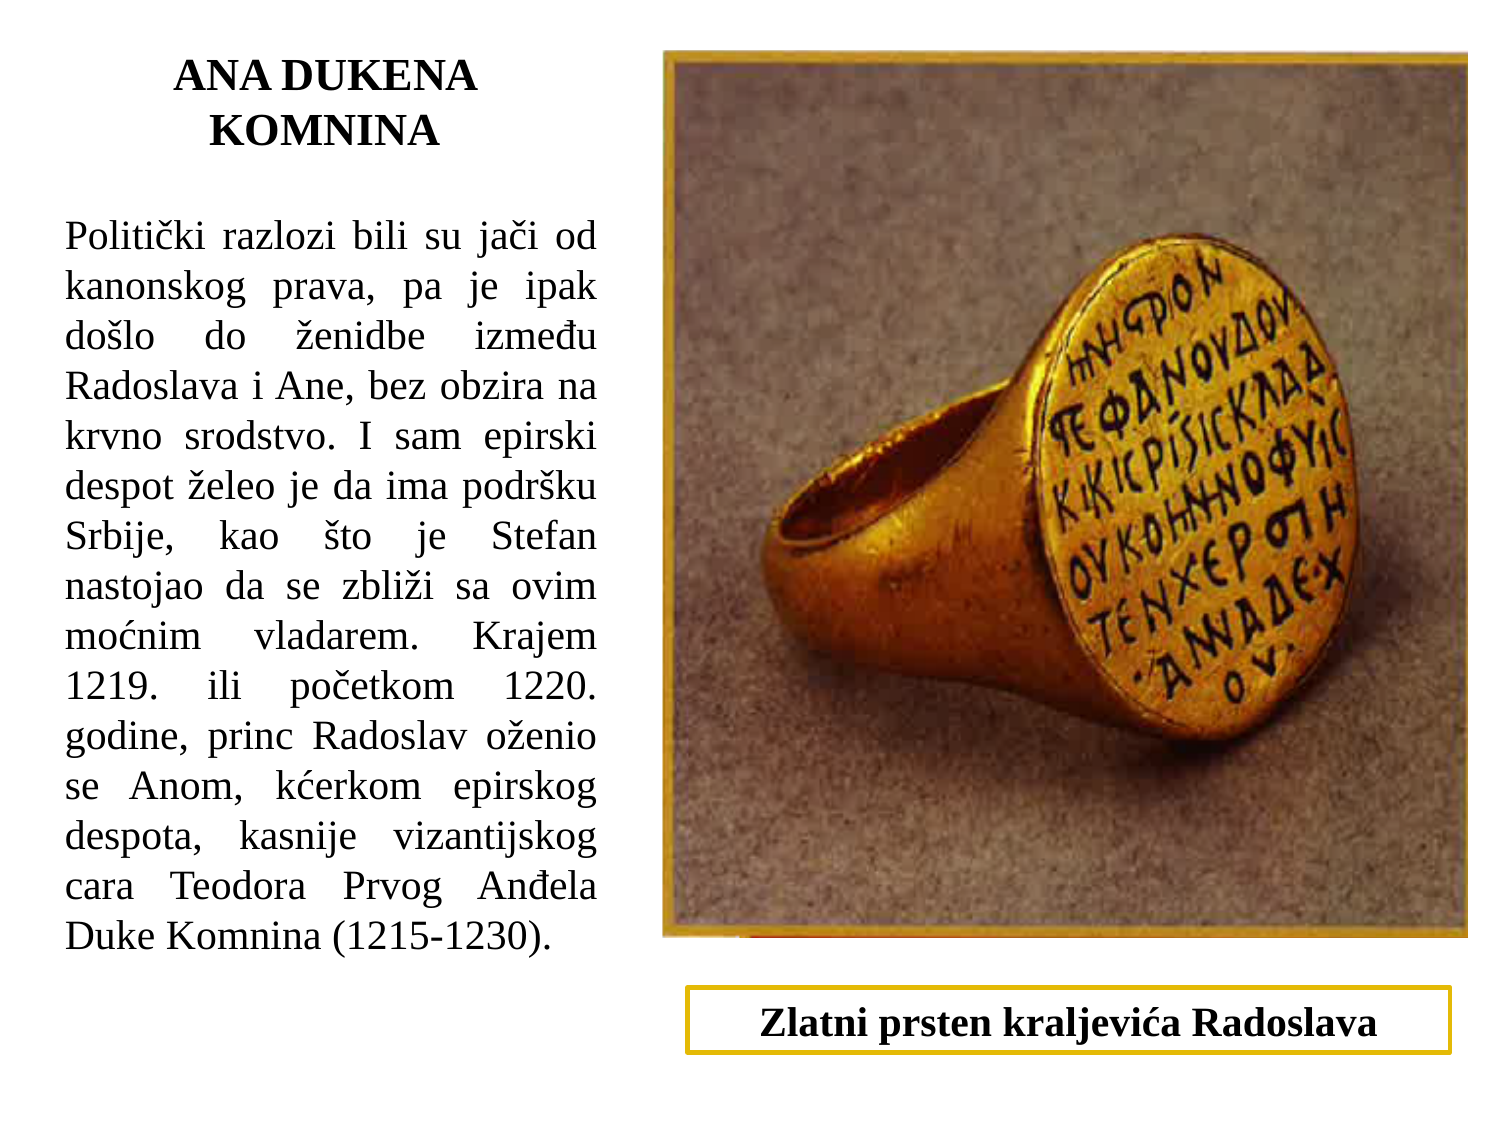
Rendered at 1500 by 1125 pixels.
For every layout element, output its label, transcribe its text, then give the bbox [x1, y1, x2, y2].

text_box ANA DUKENA KOMNINA [62, 37, 588, 163]
text_box Zlatni prsten kraljevića Radoslava [687, 987, 1450, 1053]
text_box Politički razlozi bili su jači od kanonskog prava, pa je ipak došlo do ženidbe između Radoslava i Ane, bez obzira na krvno srodstvo. I sam epirski despot želeo je da ima podršku Srbije, kao što je Stefan nastojao da se zbliži sa ovim moćnim vladarem. Krajem 1219. ili početkom 1220. godine, princ Radoslav oženio se Anom, kćerkom epirskog despota, kasnije vizantijskog cara Teodora Prvog Anđela Duke Komnina (1215-1230). [50, 149, 613, 1016]
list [662, 49, 1469, 938]
